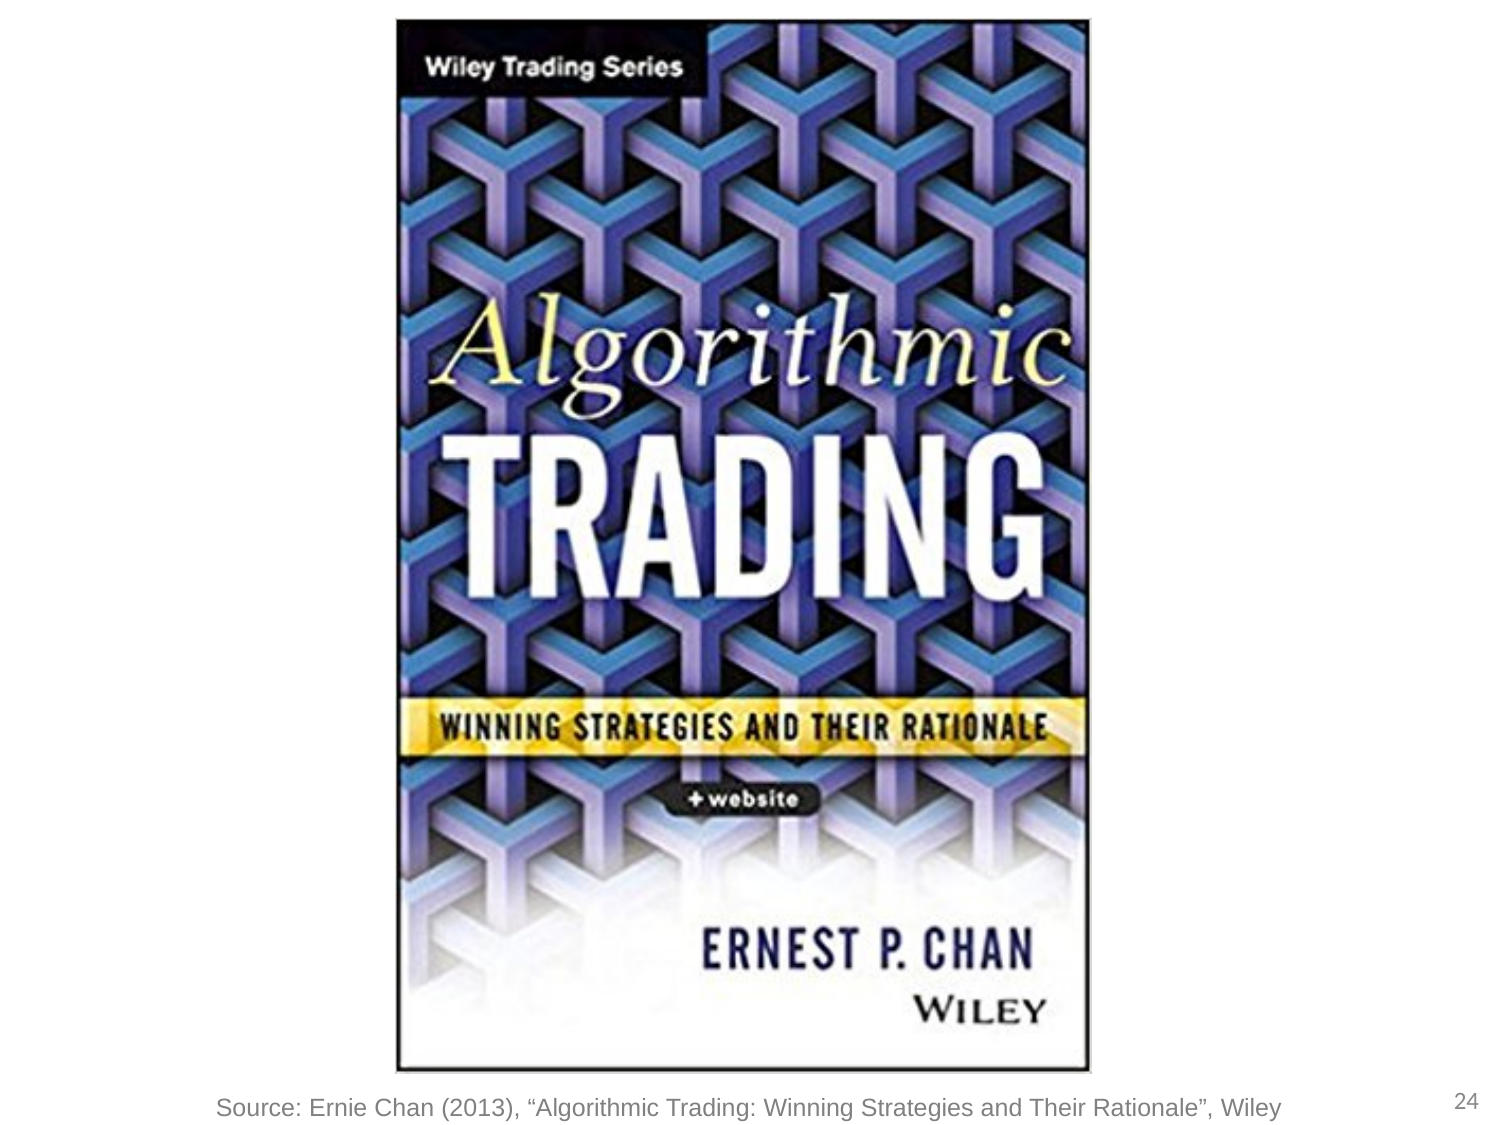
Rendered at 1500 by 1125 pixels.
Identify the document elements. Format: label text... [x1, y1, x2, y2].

text_box Source: Ernie Chan (2013), “Algorithmic Trading: Winning Strategies and Their Rationale”, Wiley [74, 1084, 1425, 1125]
slide_number 24 [1144, 1069, 1495, 1125]
picture [395, 18, 1092, 1075]
